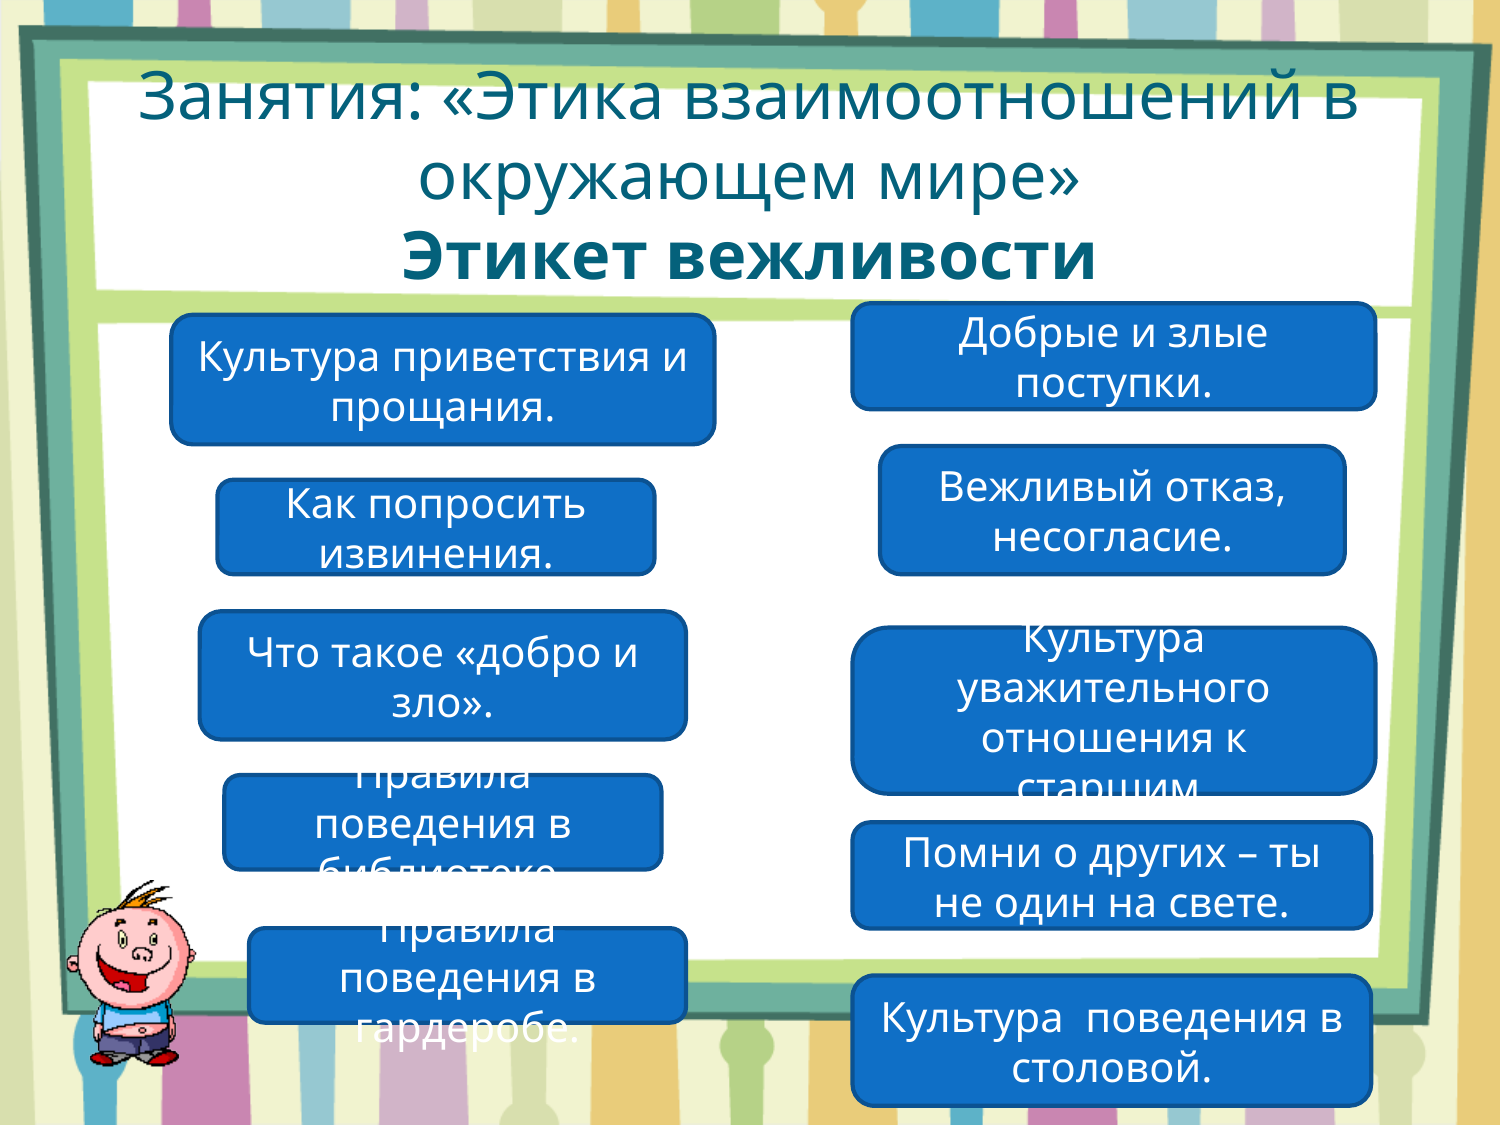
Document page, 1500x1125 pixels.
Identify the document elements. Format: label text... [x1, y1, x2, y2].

text_box Помни о других – ты не один на свете. [850, 820, 1374, 931]
text_box Как попросить извинения. [215, 477, 657, 577]
text_box Добрые и злые поступки. [850, 301, 1378, 412]
list [112, 324, 1401, 1006]
text_box Правила поведения в гардеробе. [246, 926, 689, 1025]
picture [0, 0, 1500, 1125]
text_box Что такое «добро и зло». [197, 609, 689, 742]
text_box Культура приветствия и прощания. [169, 312, 717, 447]
text_box Культура уважительного отношения к старшим. [850, 625, 1378, 796]
text_box Вежливый отказ, несогла­сие. [877, 443, 1347, 577]
text_box Правила поведения в библиотеке. [222, 772, 664, 872]
title Занятия: «Этика взаимоотношений в окружающем мире» Этикет вежливости [74, 42, 1426, 304]
text_box Культура поведения в столовой. [850, 973, 1374, 1108]
